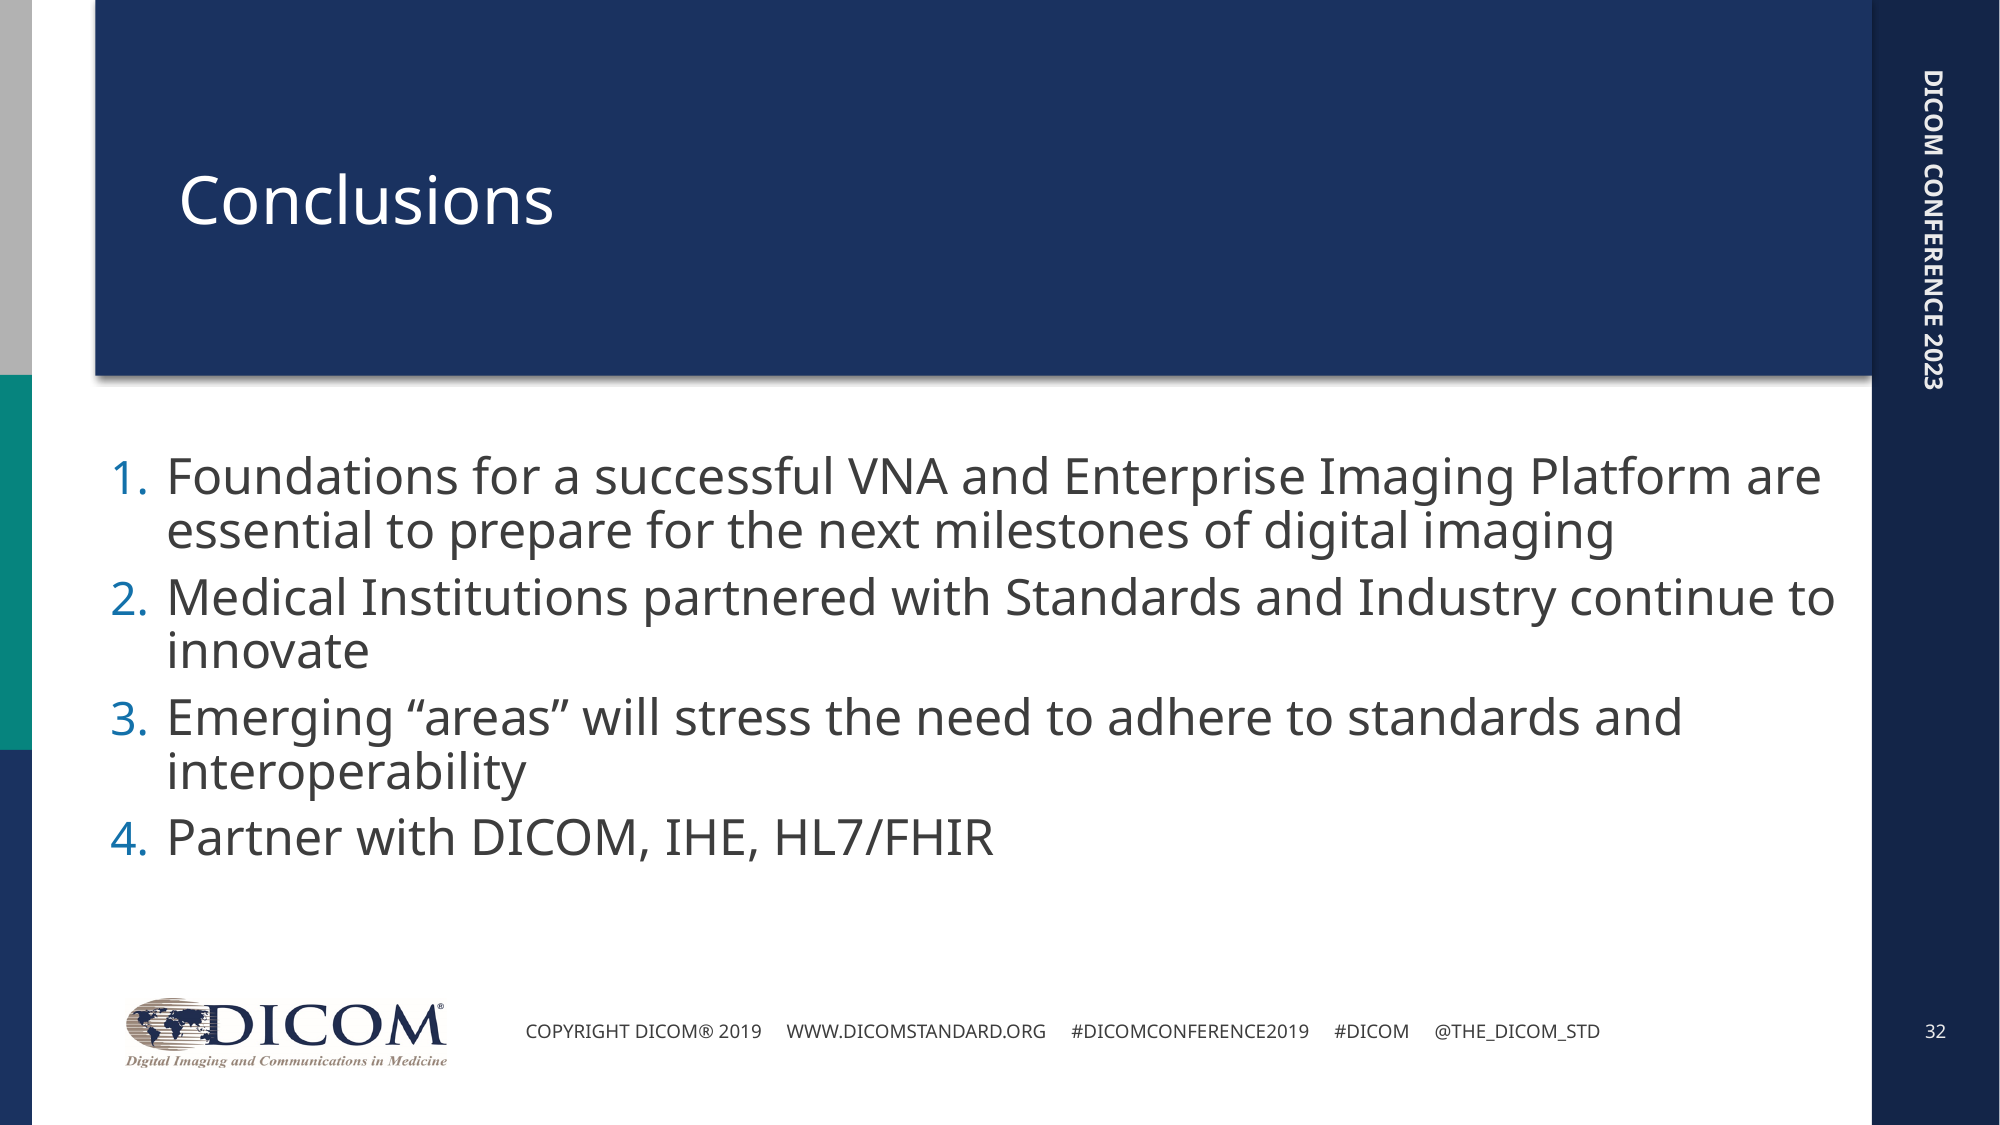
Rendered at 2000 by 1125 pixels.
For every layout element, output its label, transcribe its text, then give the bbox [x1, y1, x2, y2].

slide_number 32 [1871, 1002, 2000, 1063]
title Conclusions [163, 115, 1776, 282]
picture [125, 998, 447, 1068]
footer Copyright DICOM® 2019 www.dicomstandard.org #DICOMConference2019 #DICOM @The_DICOM_STD [510, 1002, 1662, 1063]
list Foundations for a successful VNA and Enterprise Imaging Platform are essential to prepare for the next milestones of digital imaging Medical Institutions partnered with Standards and Industry continue to innovate Emerging “areas” will stress the need to adhere to standards and interoperability Partner with DICOM, IHE, HL7/FHIR [95, 426, 1872, 950]
